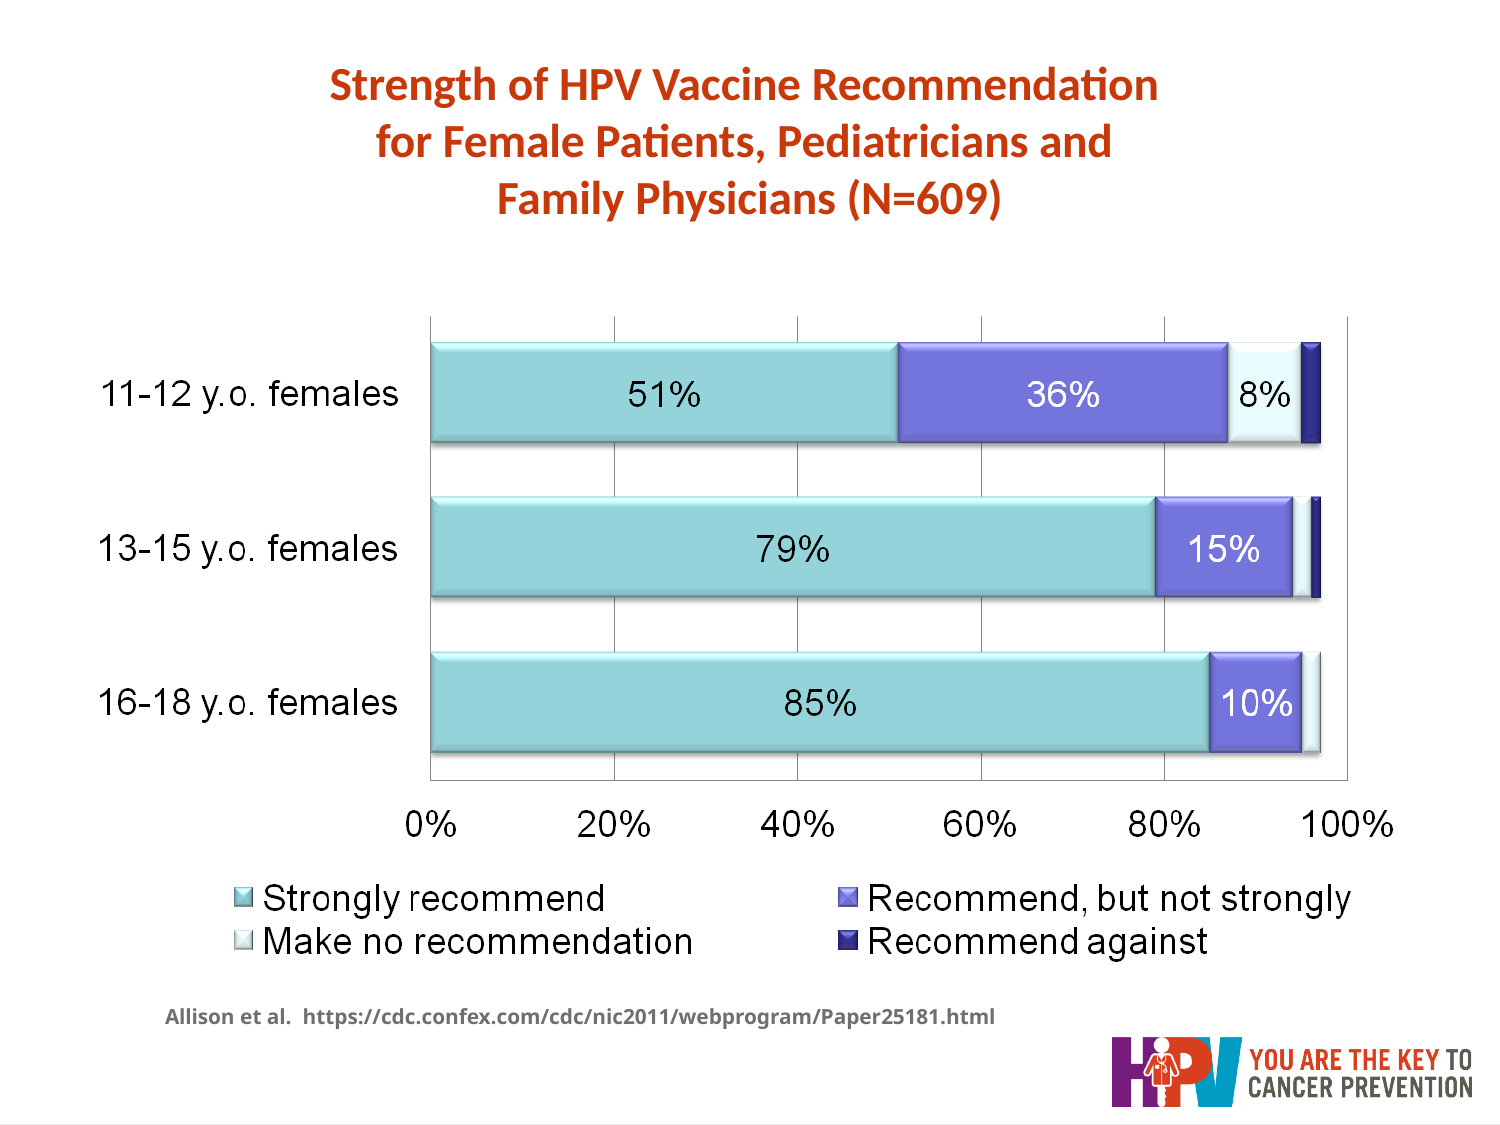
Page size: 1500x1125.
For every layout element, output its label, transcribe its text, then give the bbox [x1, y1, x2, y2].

picture [1233, 1097, 1472, 1107]
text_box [74, 285, 1426, 982]
picture [1112, 1097, 1198, 1107]
title Strength of HPV Vaccine Recommendation for Female Patients, Pediatricians and Family Physicians (N=609) [74, 44, 1426, 233]
list Allison et al. https://cdc.confex.com/cdc/nic2011/webprogram/Paper25181.html [149, 996, 1500, 1097]
